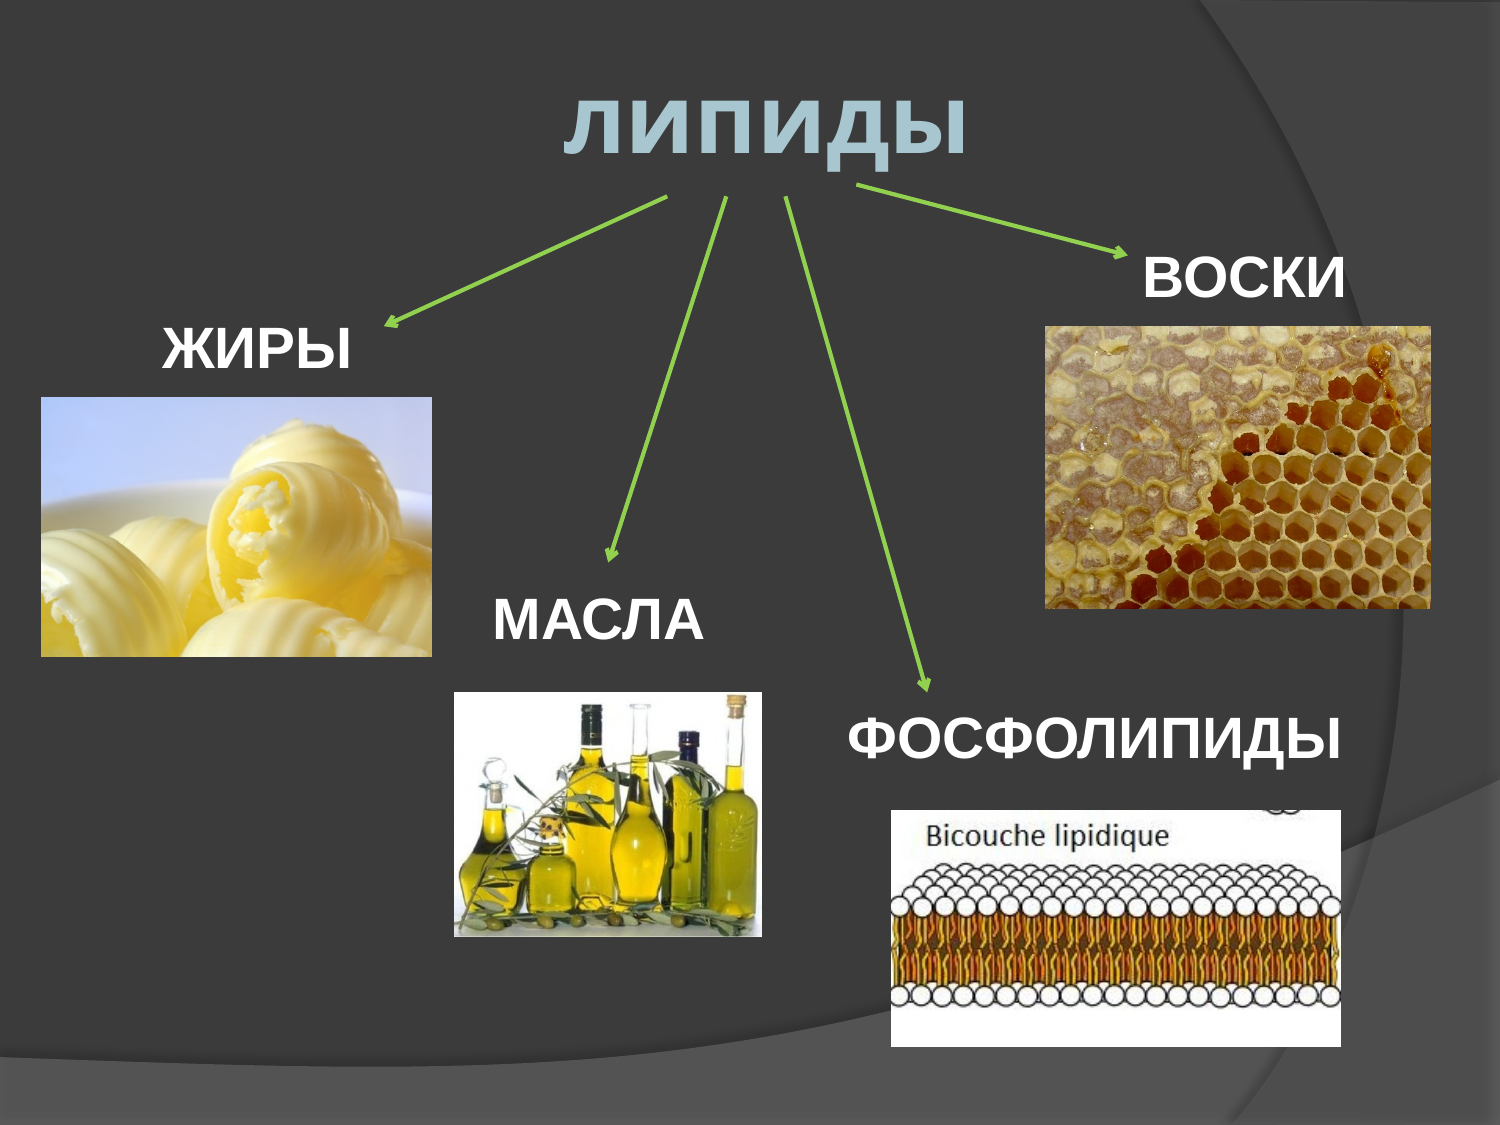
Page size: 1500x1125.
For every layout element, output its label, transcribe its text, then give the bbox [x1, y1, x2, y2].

title липиды [490, 42, 1046, 188]
text_box ФОСФОЛИПИДЫ [832, 692, 1376, 778]
text_box ЖИРЫ [147, 302, 396, 387]
picture [454, 692, 763, 938]
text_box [483, 320, 851, 439]
text_box ВОСКИ [1127, 231, 1365, 316]
picture [41, 396, 432, 658]
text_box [383, 195, 668, 327]
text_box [856, 184, 1129, 256]
picture [1045, 325, 1431, 610]
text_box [608, 373, 1036, 516]
picture [891, 810, 1341, 1047]
text_box МАСЛА [478, 574, 739, 659]
